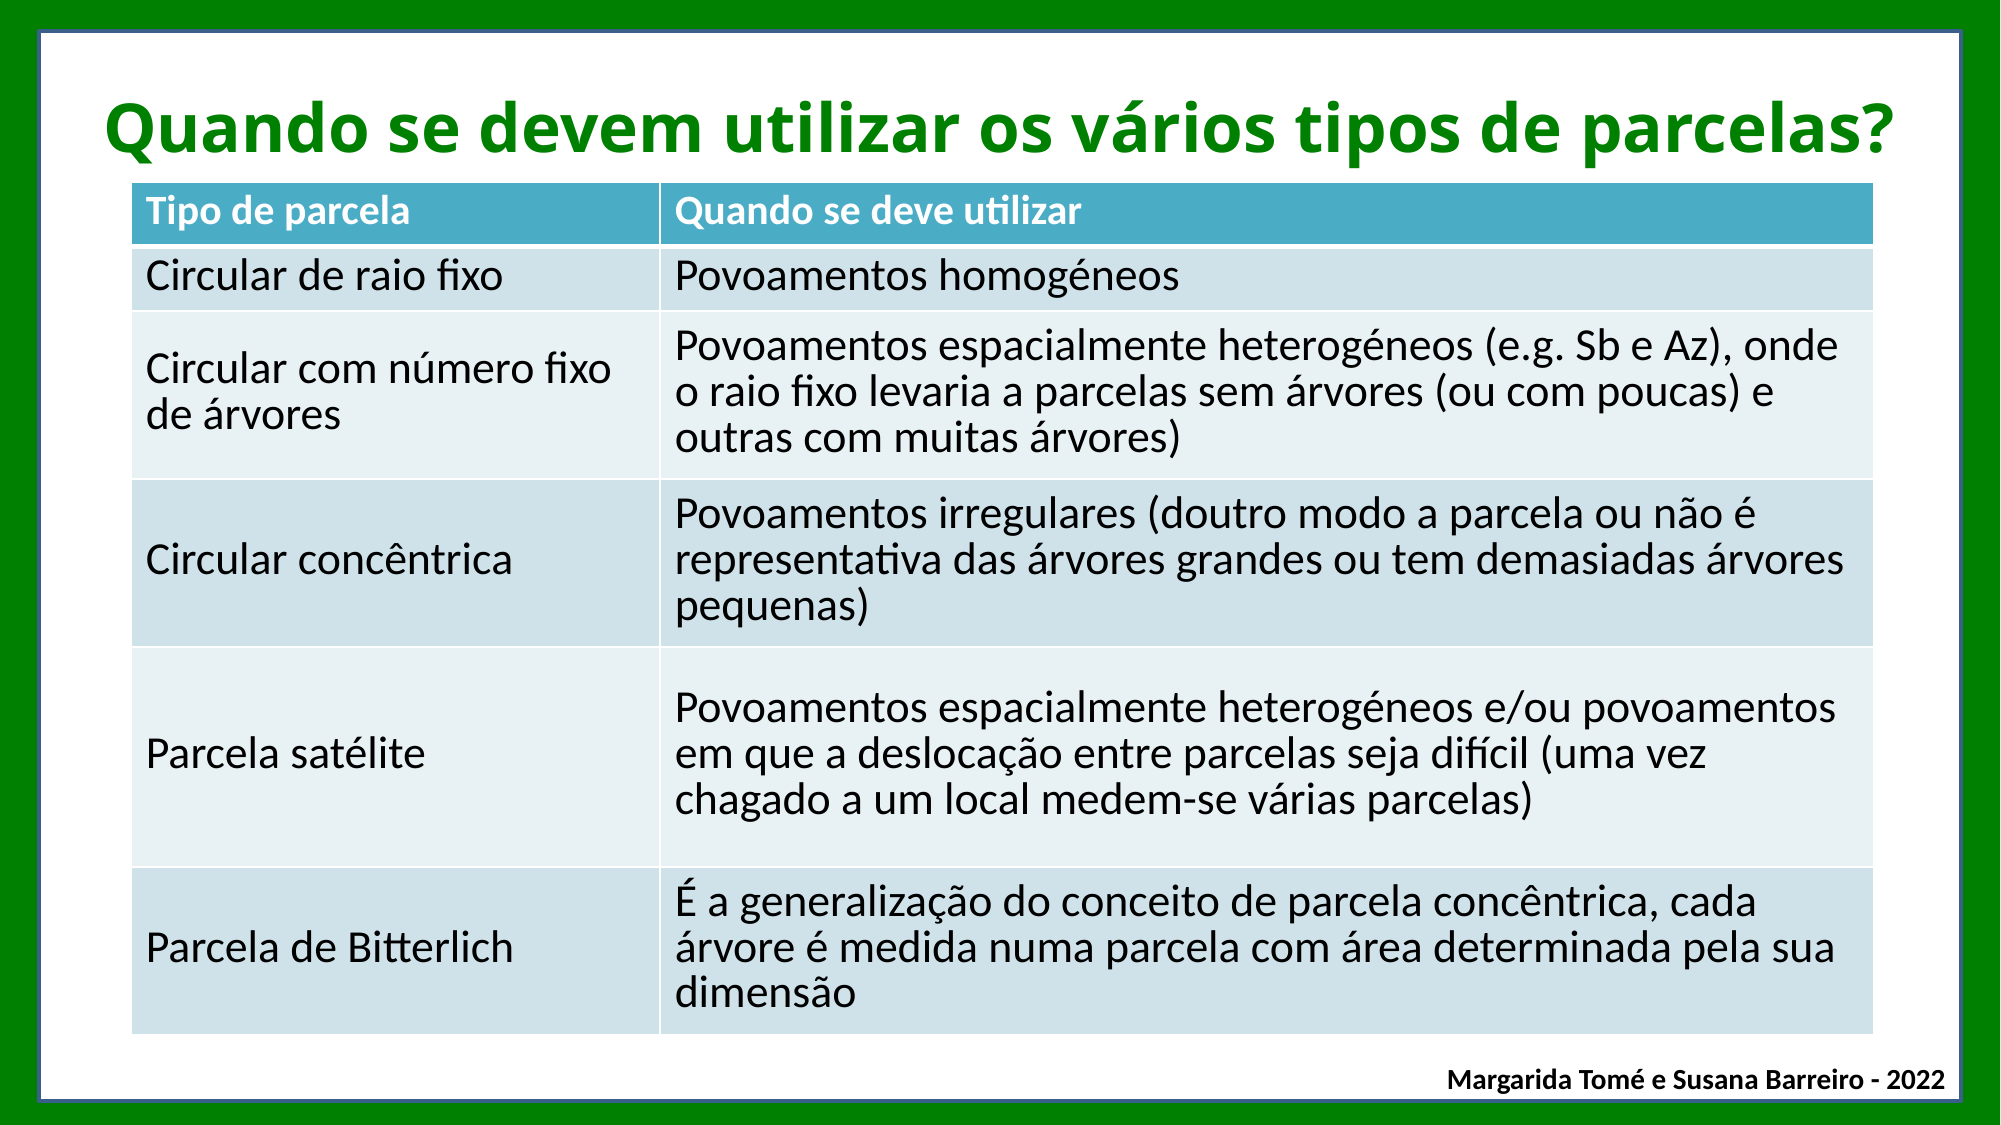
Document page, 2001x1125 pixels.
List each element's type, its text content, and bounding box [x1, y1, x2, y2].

table_cell Povoamentos homogéneos [661, 249, 1873, 310]
table_cell Circular concêntrica [132, 480, 659, 646]
table_cell Parcela satélite [132, 648, 659, 866]
table_cell Parcela de Bitterlich [132, 868, 659, 1034]
table_cell Povoamentos irregulares (doutro modo a parcela ou não é representativa das árvores grandes ou tem demasiadas árvores pequenas) [661, 480, 1873, 646]
table_header Tipo de parcela [132, 183, 659, 244]
table_cell Circular com número fixo de árvores [132, 312, 659, 478]
table_cell É a generalização do conceito de parcela concêntrica, cada árvore é medida numa parcela com área determinada pela sua dimensão [661, 868, 1873, 1034]
table_cell Povoamentos espacialmente heterogéneos e/ou povoamentos em que a deslocação entre parcelas seja difícil (uma vez chagado a um local medem-se várias parcelas) [661, 648, 1873, 866]
table_header Quando se deve utilizar [661, 183, 1873, 244]
table_cell Povoamentos espacialmente heterogéneos (e.g. Sb e Az), onde o raio fixo levaria a parcelas sem árvores (ou com poucas) e outras com muitas árvores) [661, 312, 1873, 478]
title Quando se devem utilizar os vários tipos de parcelas? [70, 66, 1930, 185]
table_cell Circular de raio fixo [132, 249, 659, 310]
